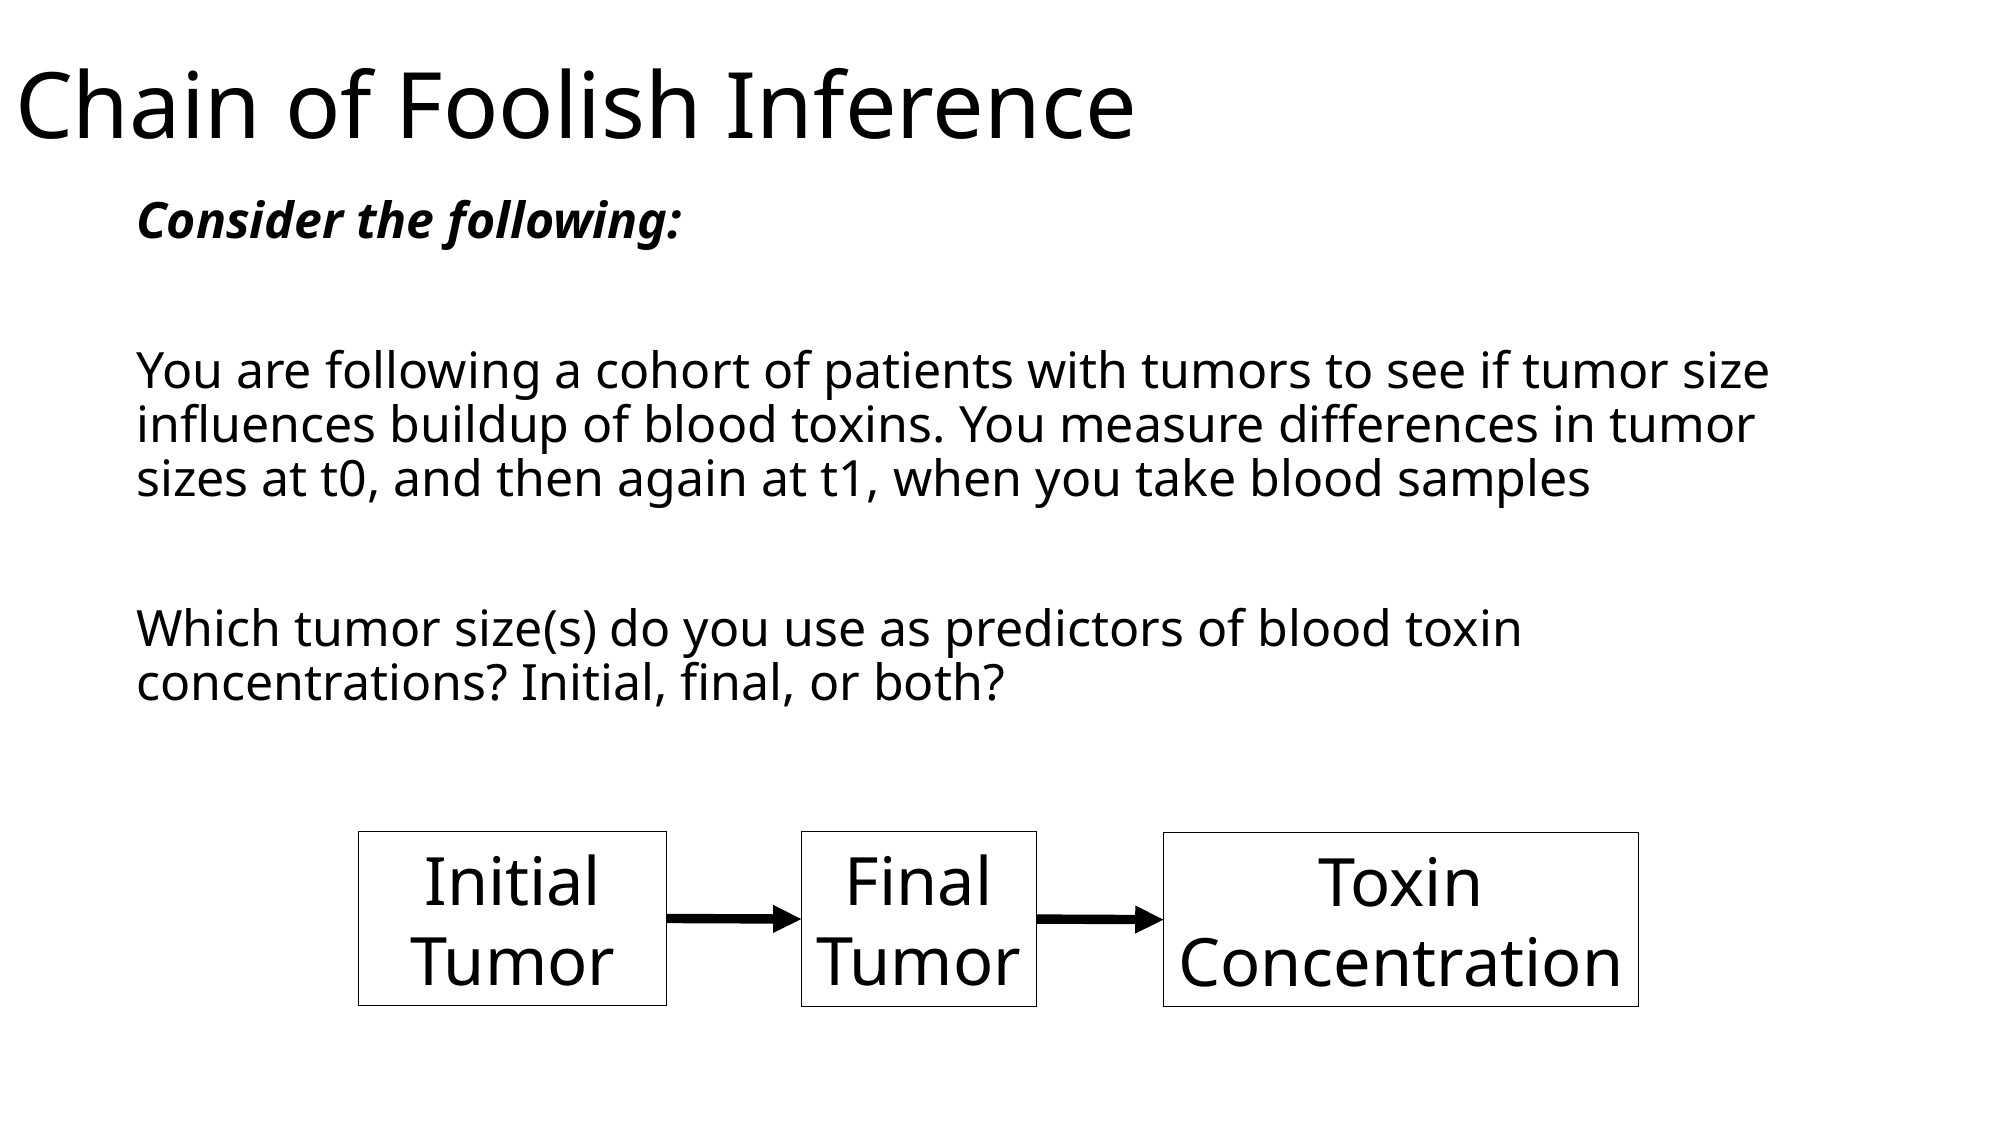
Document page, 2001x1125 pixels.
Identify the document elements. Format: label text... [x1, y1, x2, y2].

text_box Final Tumor [801, 831, 1037, 1007]
title Chain of Foolish Inference [0, 0, 1725, 218]
text_box Initial Tumor [358, 831, 667, 1006]
text_box Toxin Concentration [1163, 832, 1639, 1007]
list Consider the following: You are following a cohort of patients with tumors to see if tumor size influences buildup of blood toxins. You measure differences in tumor sizes at t0, and then again at t1, when you take blood samples Which tumor size(s) do you use as predictors of blood toxin concentrations? Initial, final, or both? [121, 188, 1847, 903]
